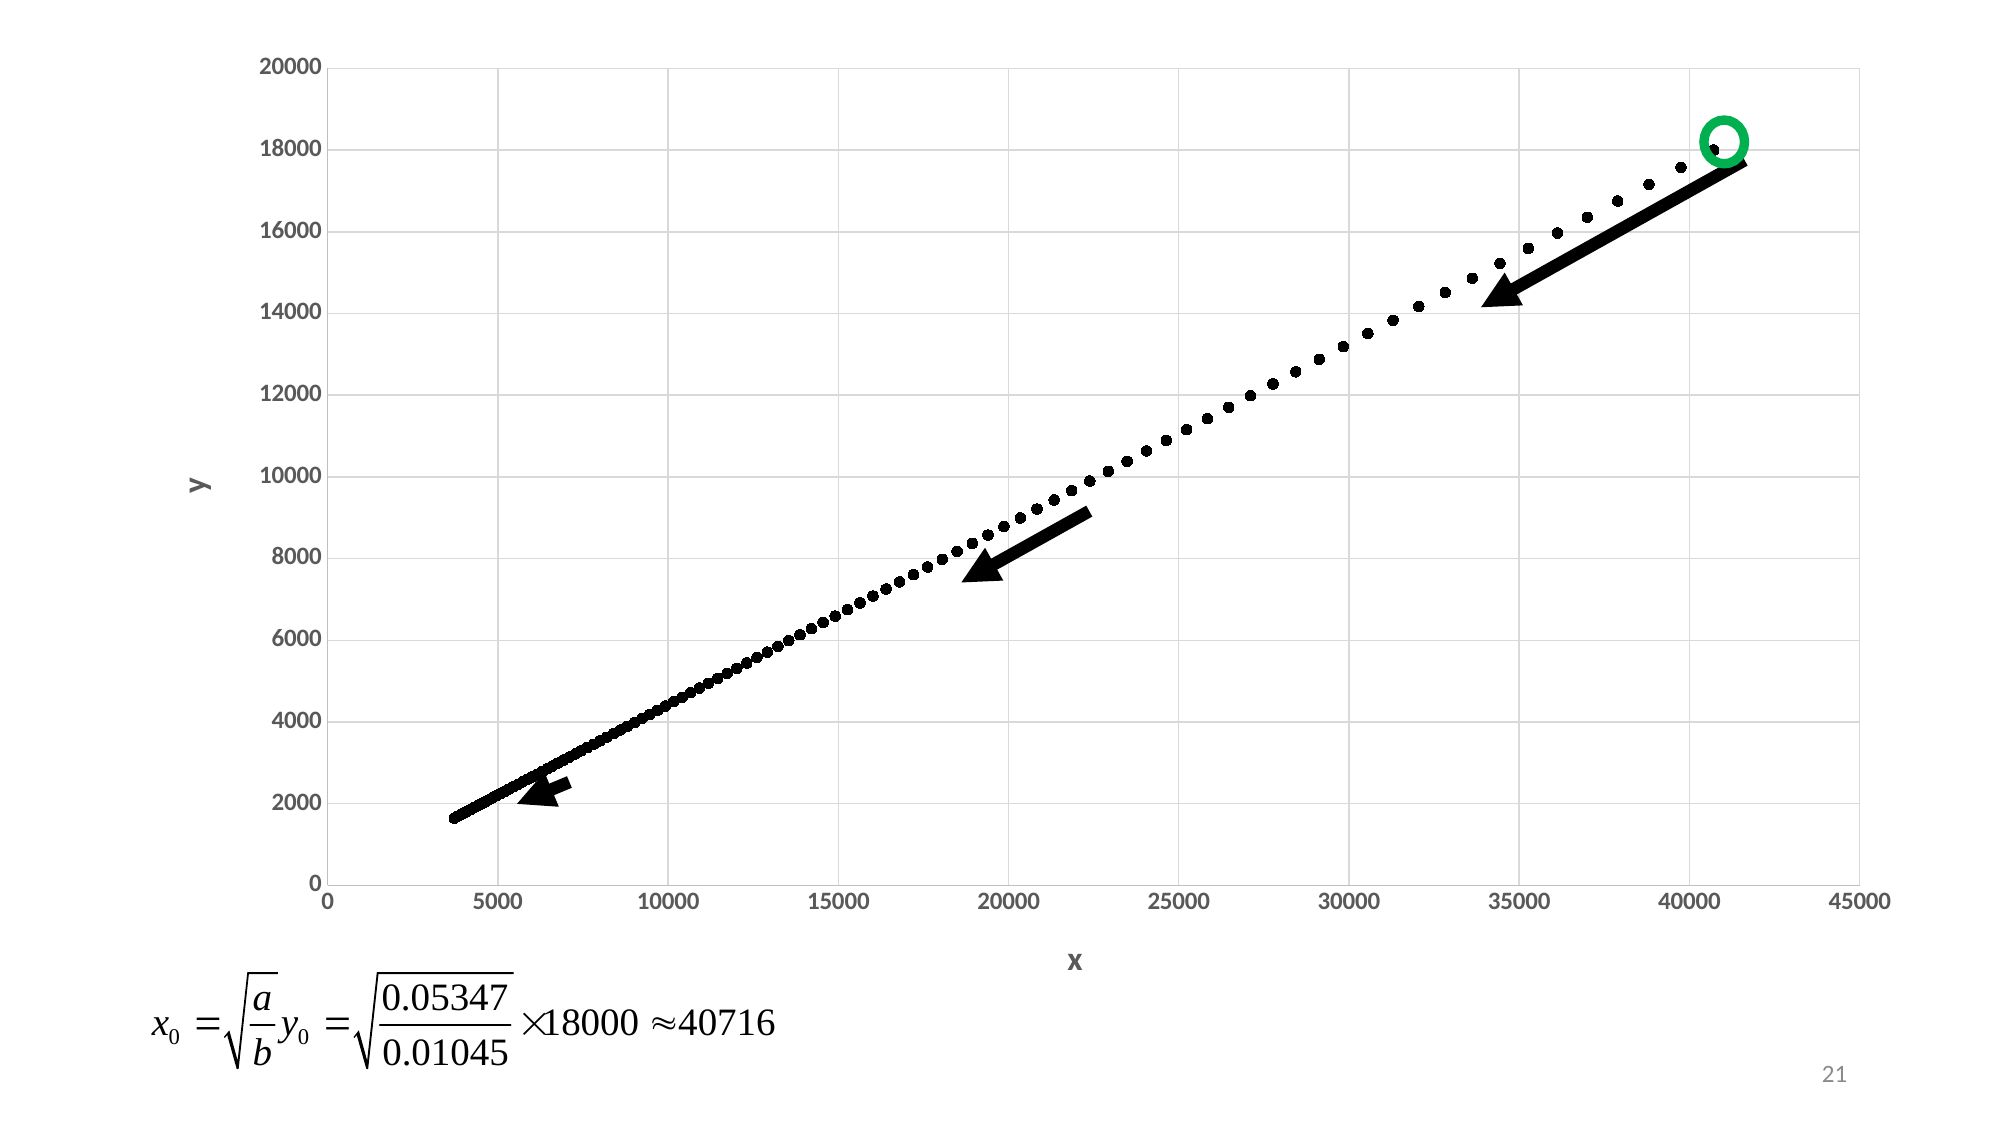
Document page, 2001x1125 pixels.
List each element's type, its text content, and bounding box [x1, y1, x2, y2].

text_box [144, 963, 782, 1077]
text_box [1481, 160, 1745, 308]
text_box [516, 781, 570, 804]
chart [144, 36, 1927, 1014]
slide_number 21 [1412, 1042, 1863, 1103]
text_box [961, 511, 1090, 583]
